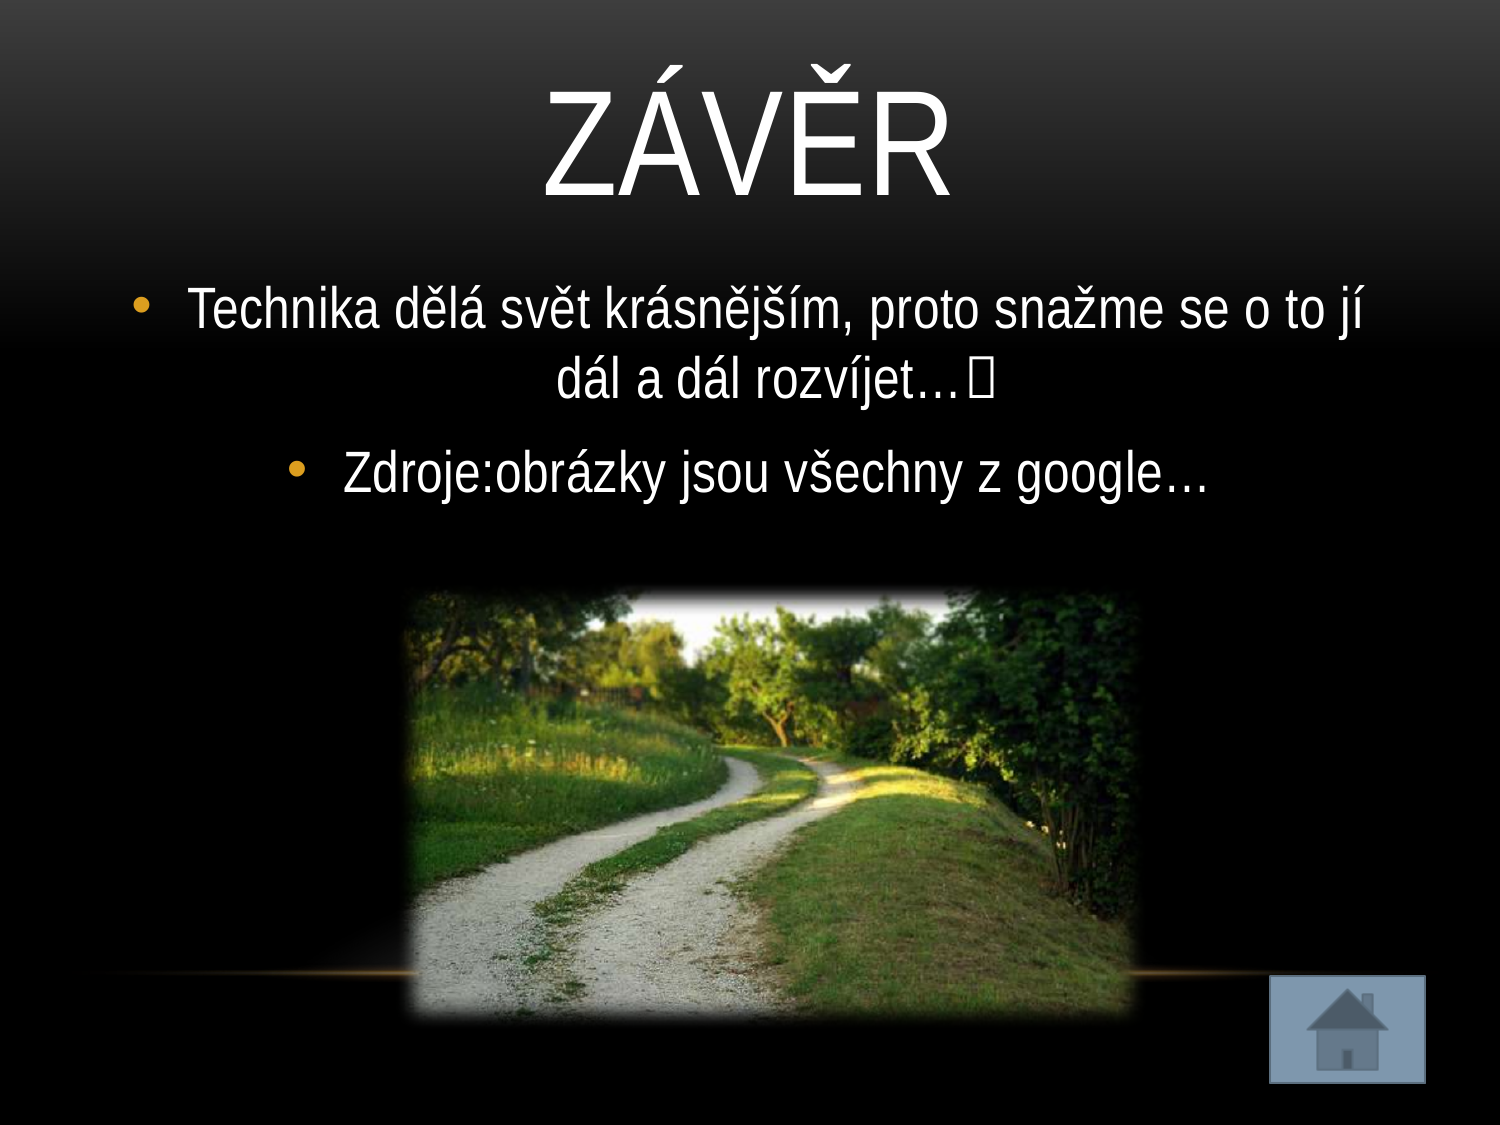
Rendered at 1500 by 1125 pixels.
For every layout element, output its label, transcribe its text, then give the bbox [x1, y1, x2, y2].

picture [0, 0, 1500, 1125]
title Závěr [99, 45, 1400, 233]
list Technika dělá svět krásnějším, proto snažme se o to jí dál a dál rozvíjet… Zdroje:obrázky jsou všechny z google… [99, 262, 1400, 938]
